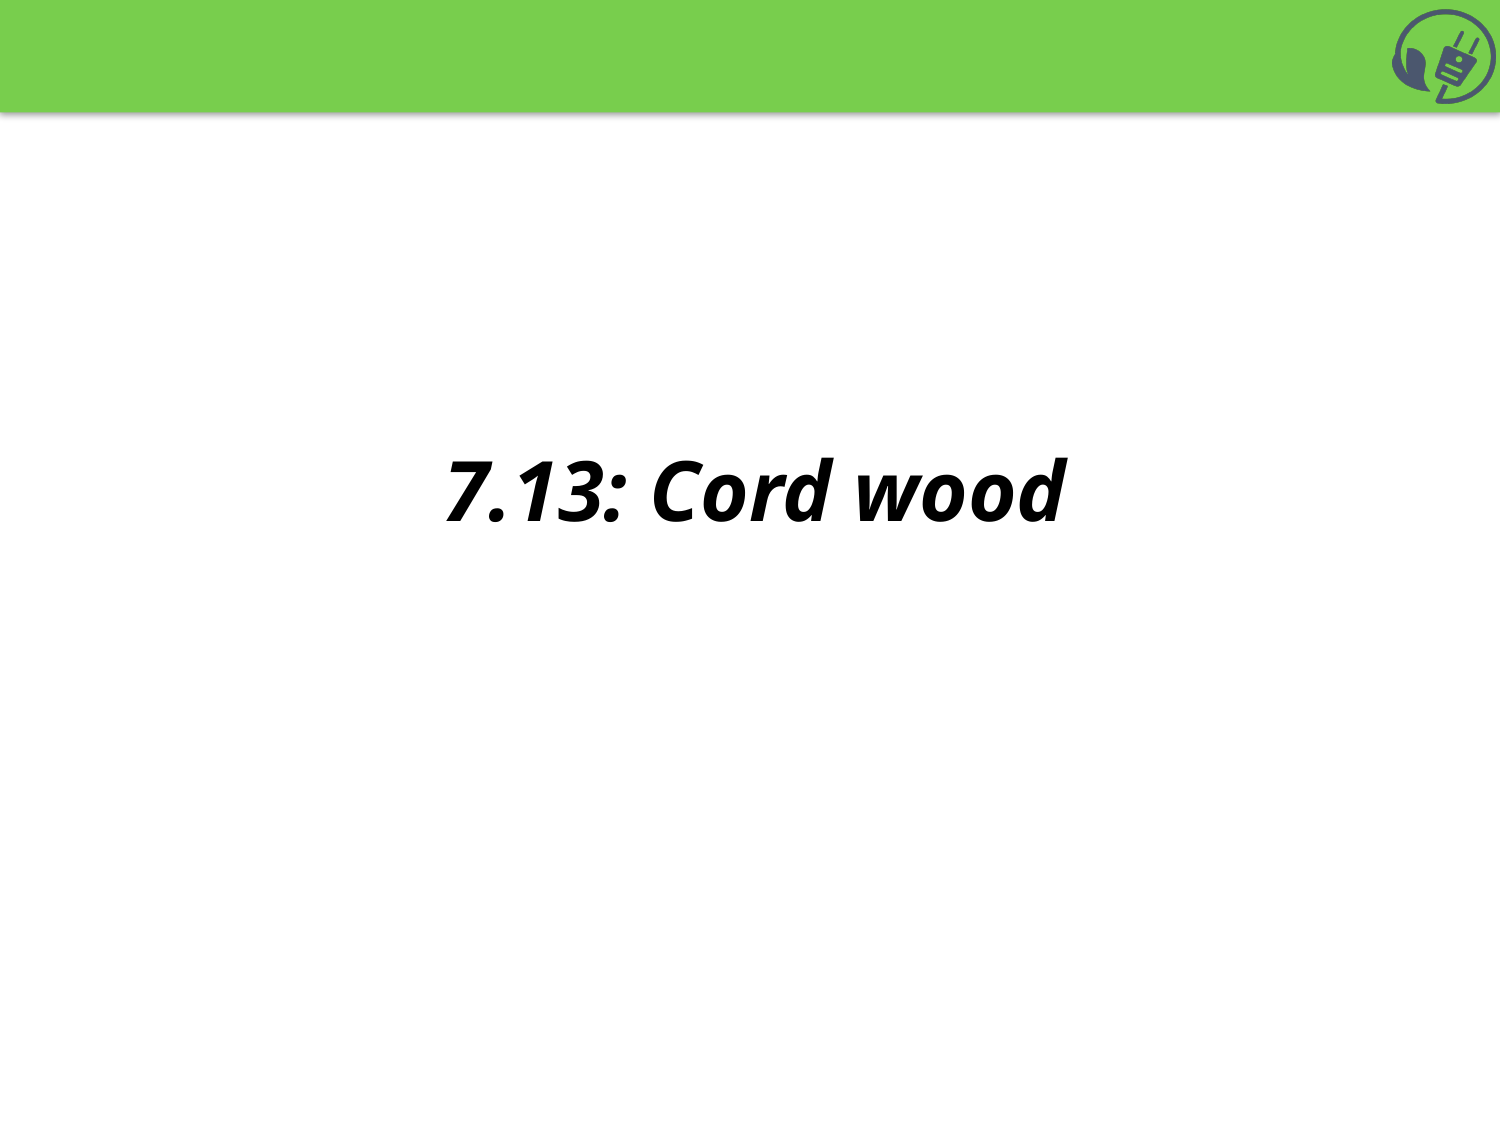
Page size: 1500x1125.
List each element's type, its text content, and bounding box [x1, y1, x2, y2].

picture [1392, 7, 1497, 105]
text_box [0, 0, 1500, 113]
text_box 7.13: Cord wood [69, 430, 1440, 545]
